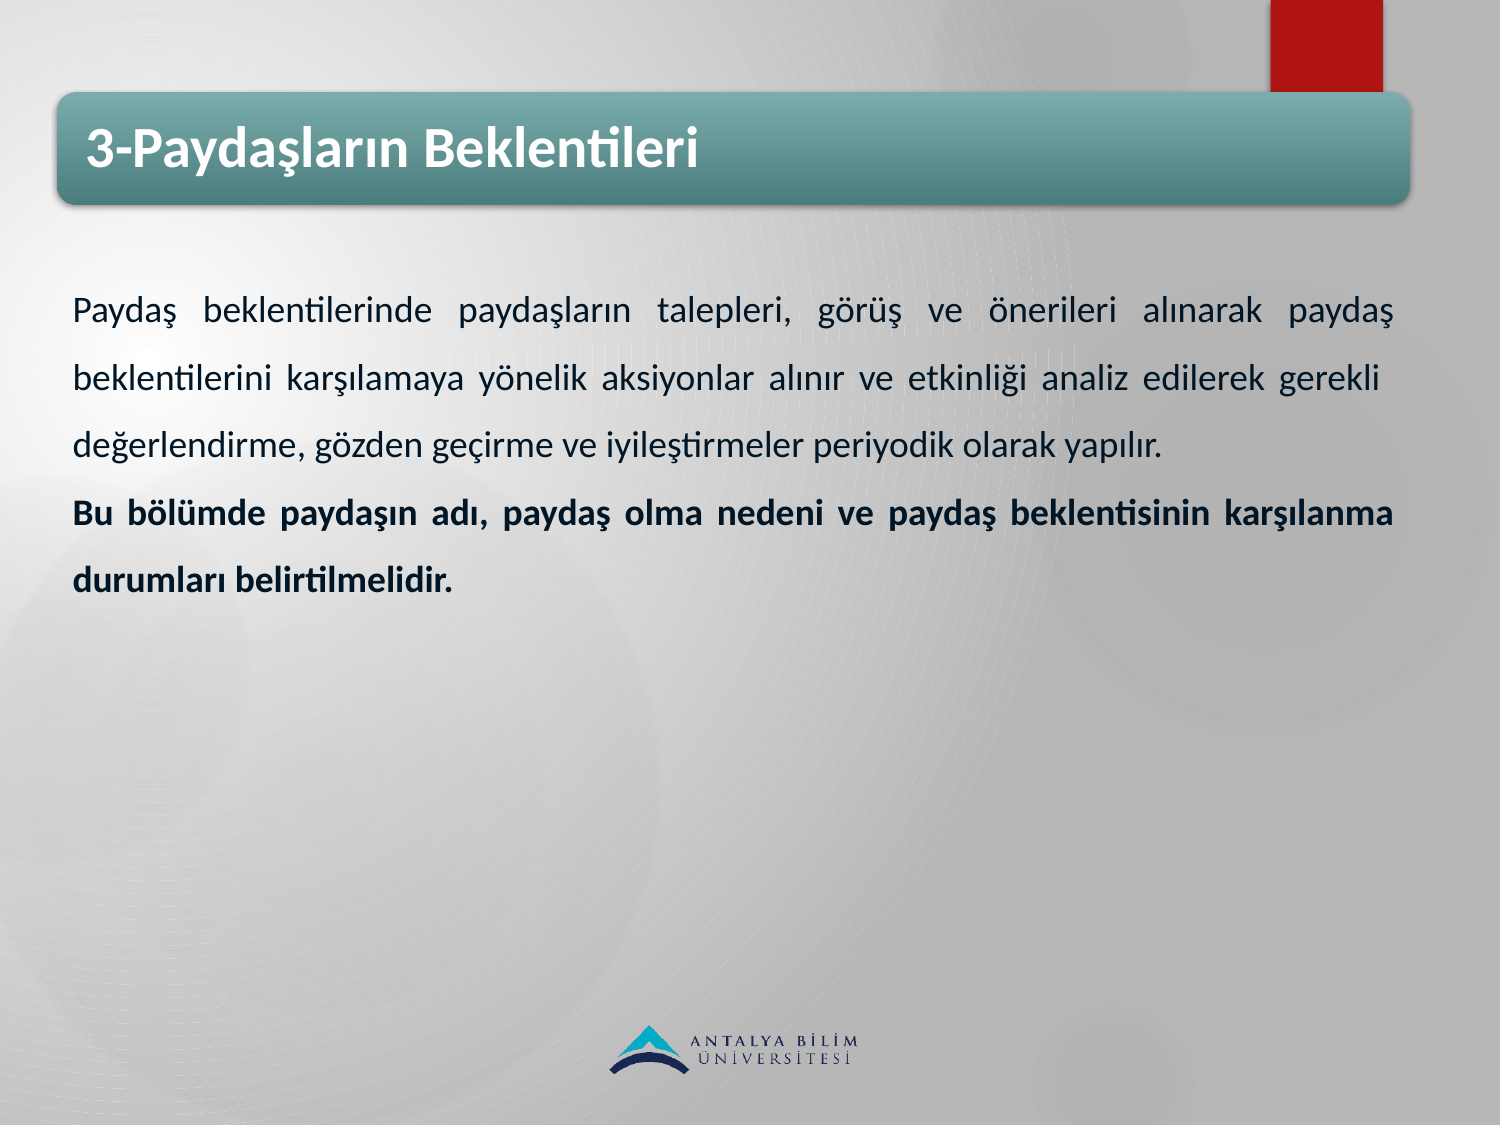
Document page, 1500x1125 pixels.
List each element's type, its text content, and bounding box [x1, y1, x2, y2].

text_box Paydaş beklentilerinde paydaşların talepleri, görüş ve önerileri alınarak paydaş beklentilerini karşılamaya yönelik aksiyonlar alınır ve etkinliği analiz edilerek gerekli değerlendirme, gözden geçirme ve iyileştirmeler periyodik olarak yapılır. Bu bölümde paydaşın adı, paydaş olma nedeni ve paydaş beklentisinin karşılanma durumları belirtilmelidir. [57, 255, 1411, 608]
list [57, 66, 1411, 228]
picture [609, 1022, 858, 1077]
